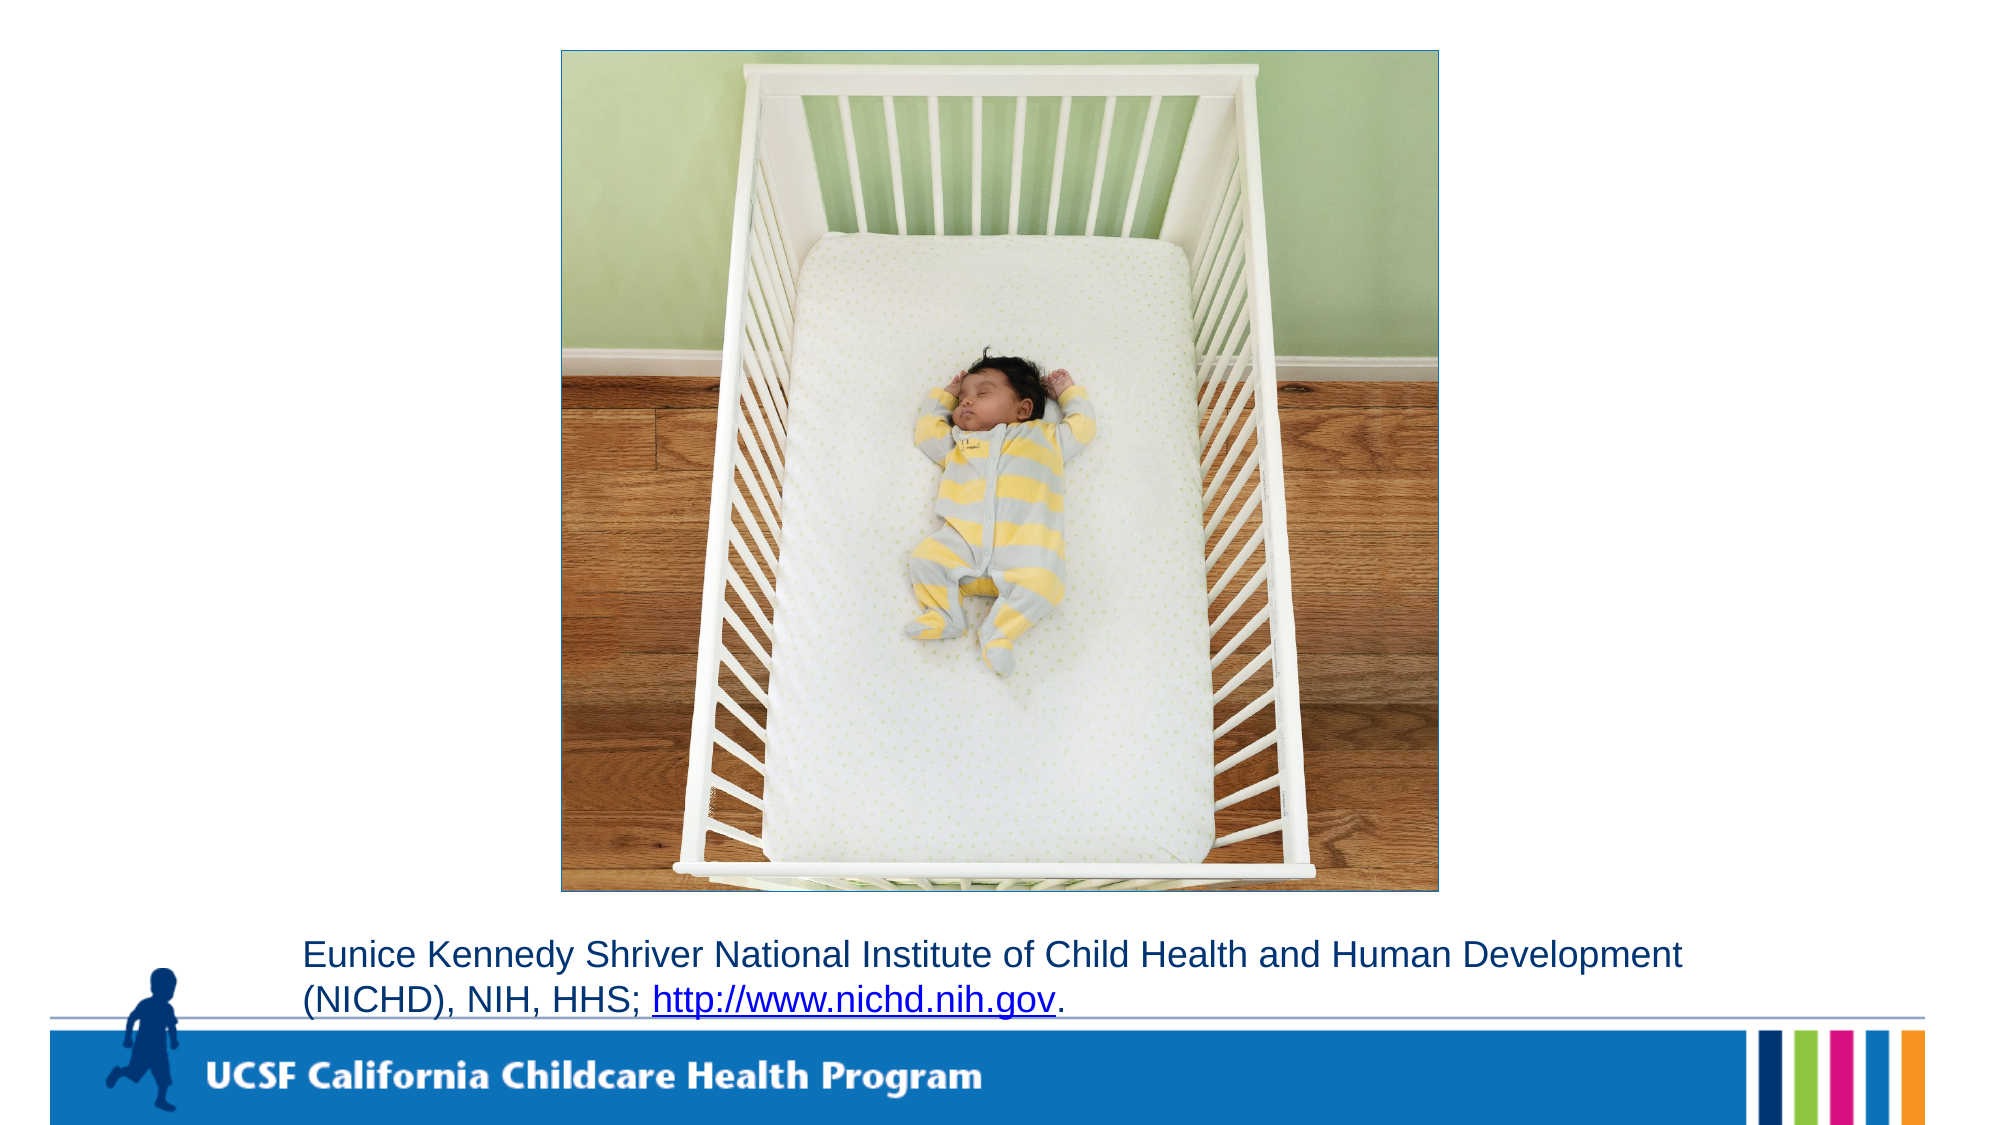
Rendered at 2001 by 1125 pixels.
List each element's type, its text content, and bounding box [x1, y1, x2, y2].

picture [50, 968, 1925, 1125]
picture [561, 49, 1439, 892]
text_box Eunice Kennedy Shriver National Institute of Child Health and Human Development (NICHD), NIH, HHS; http://www.nichd.nih.gov. [287, 922, 1750, 1028]
